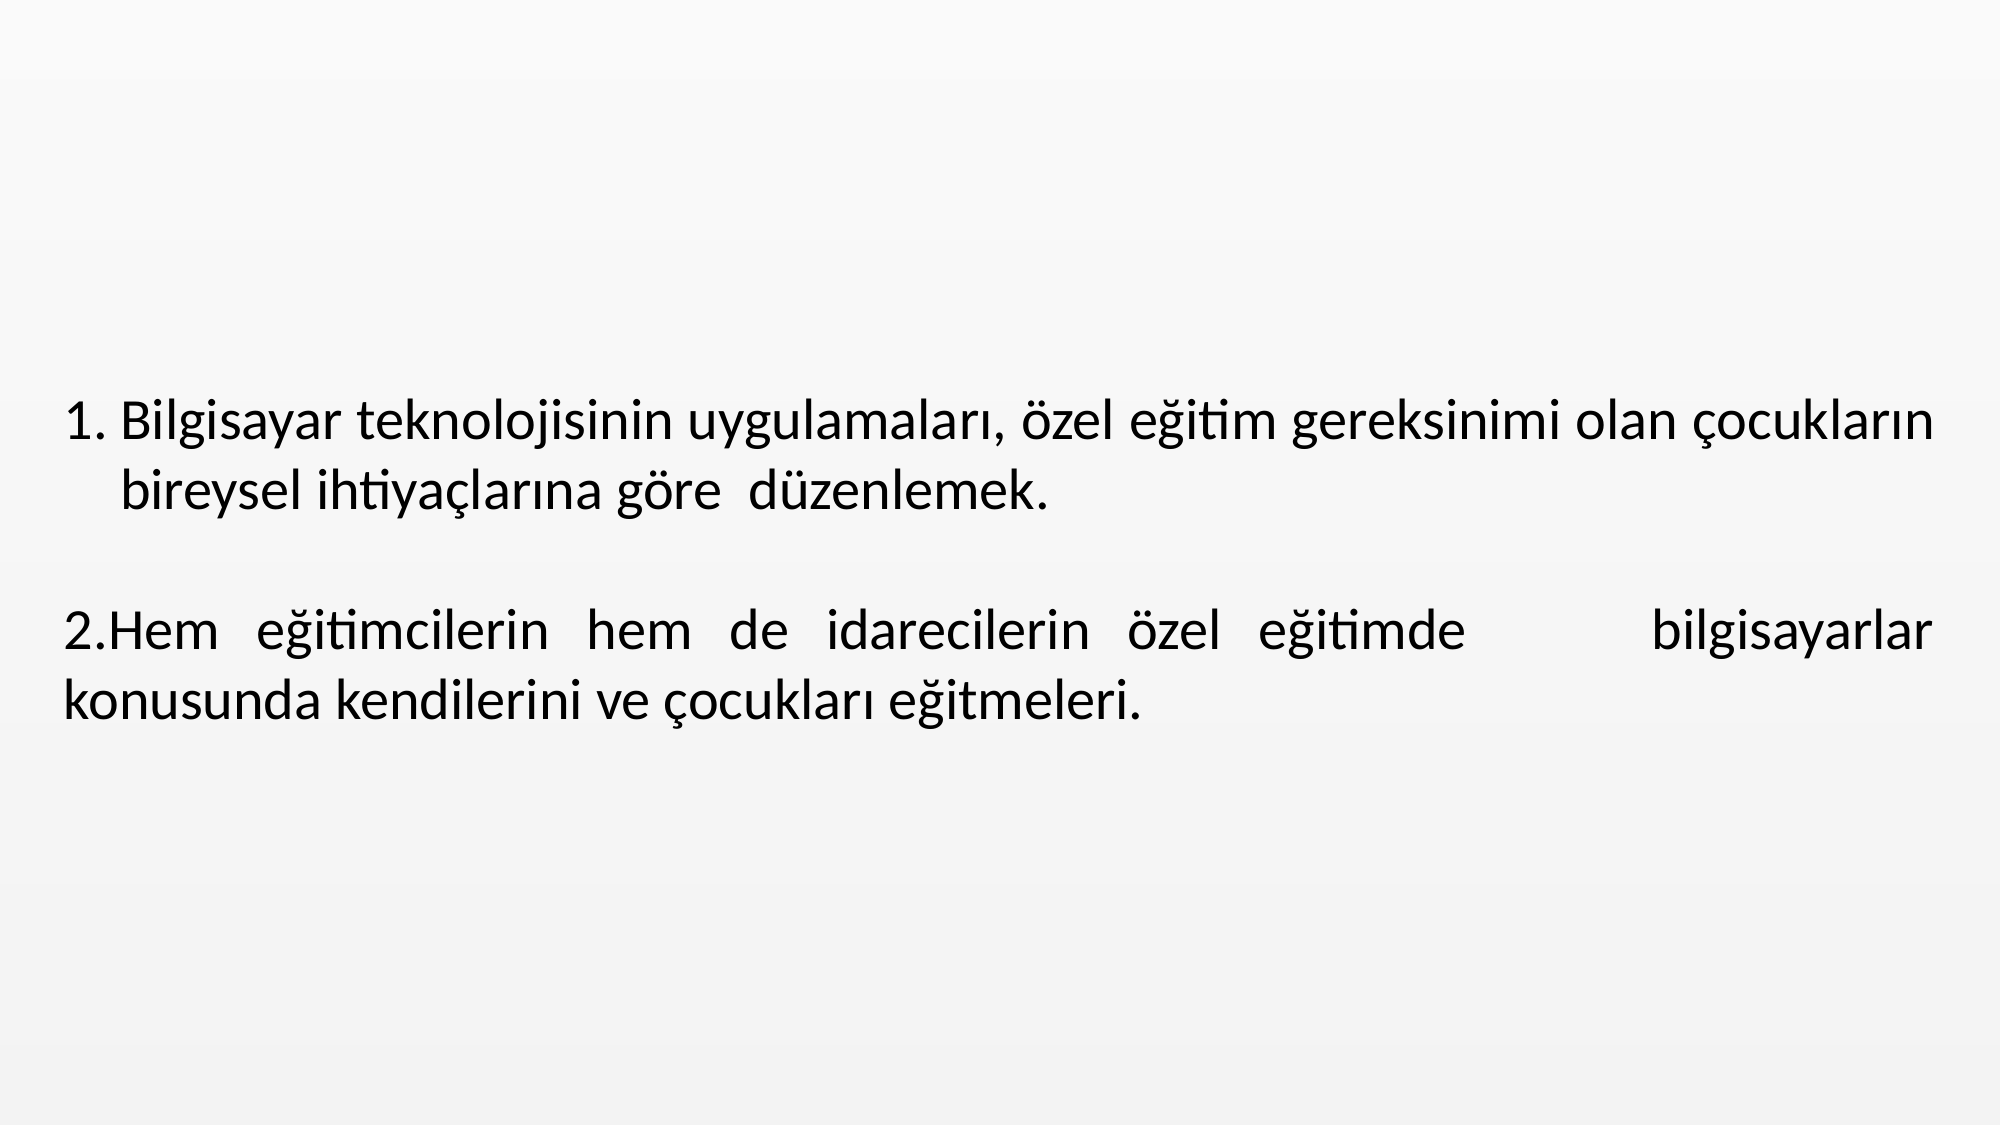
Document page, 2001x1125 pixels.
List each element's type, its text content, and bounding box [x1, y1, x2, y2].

text_box Bilgisayar teknolojisinin uygulamaları, özel eğitim gereksinimi olan çocukların bireysel ihtiyaçlarına göre düzenlemek. 2.Hem eğitimcilerin hem de idarecilerin özel eğitimde bilgisayarlar konusunda kendilerini ve çocukları eğitmeleri. [49, 373, 1950, 739]
